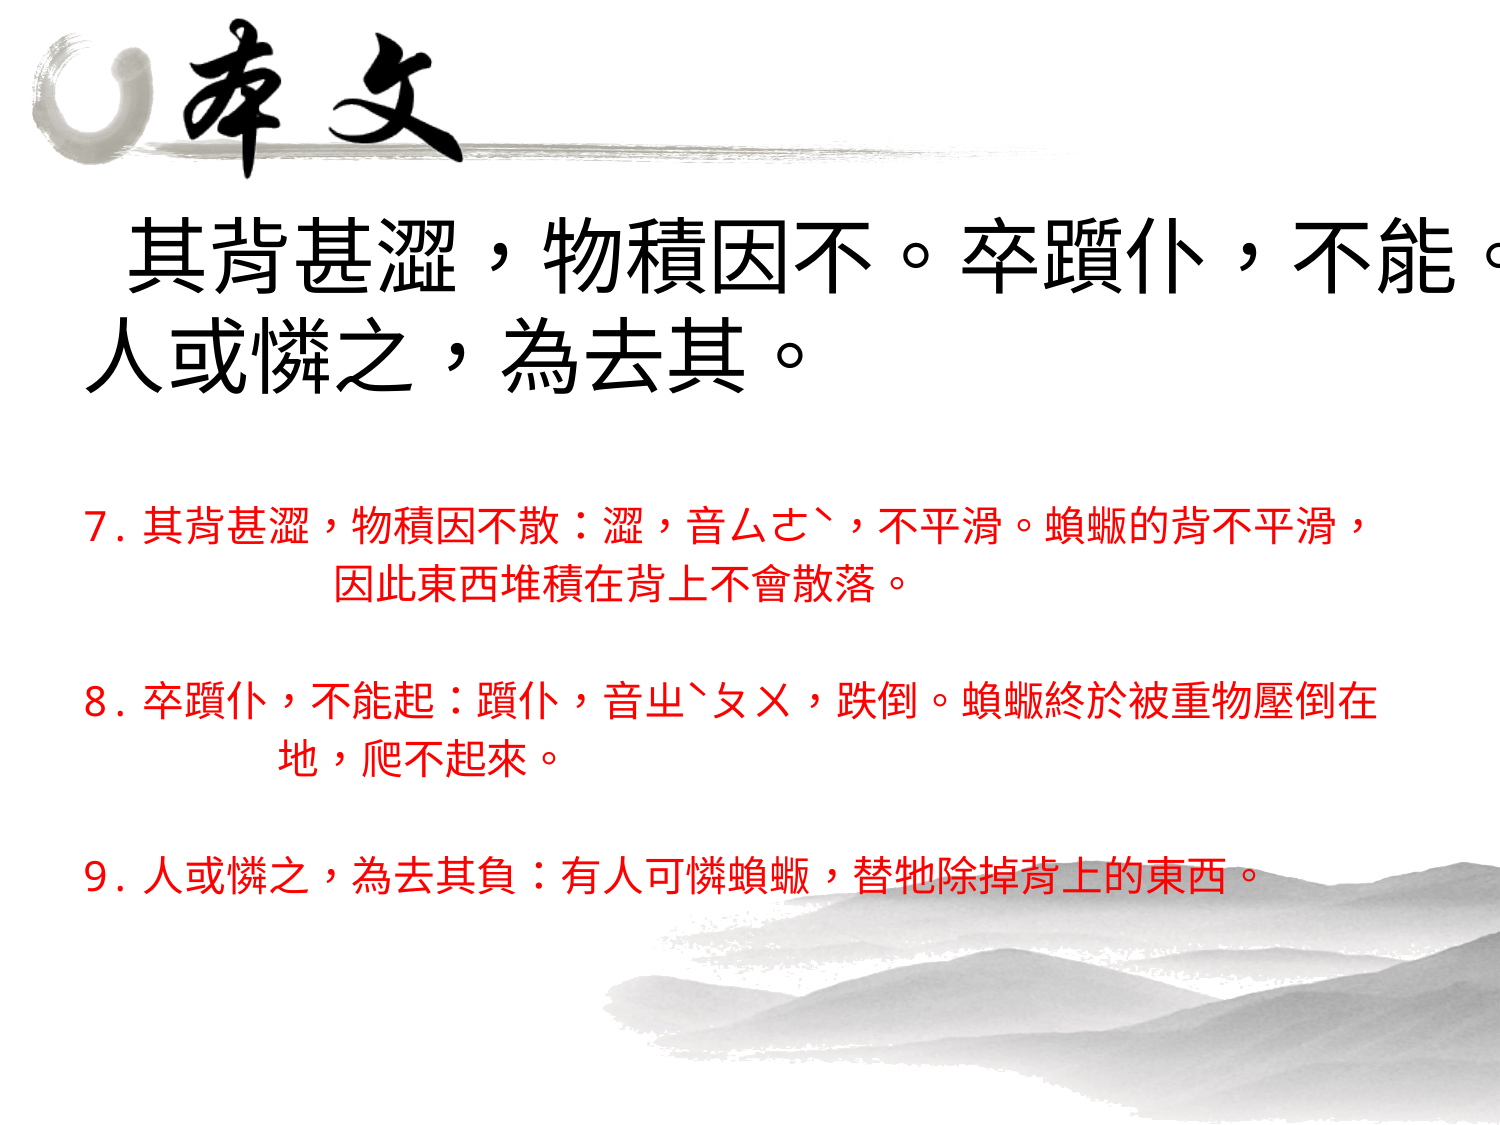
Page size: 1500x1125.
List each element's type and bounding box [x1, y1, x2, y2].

text_box [29, 30, 103, 168]
picture [108, 3, 505, 201]
text_box [510, 30, 1105, 168]
picture [560, 764, 1500, 1125]
